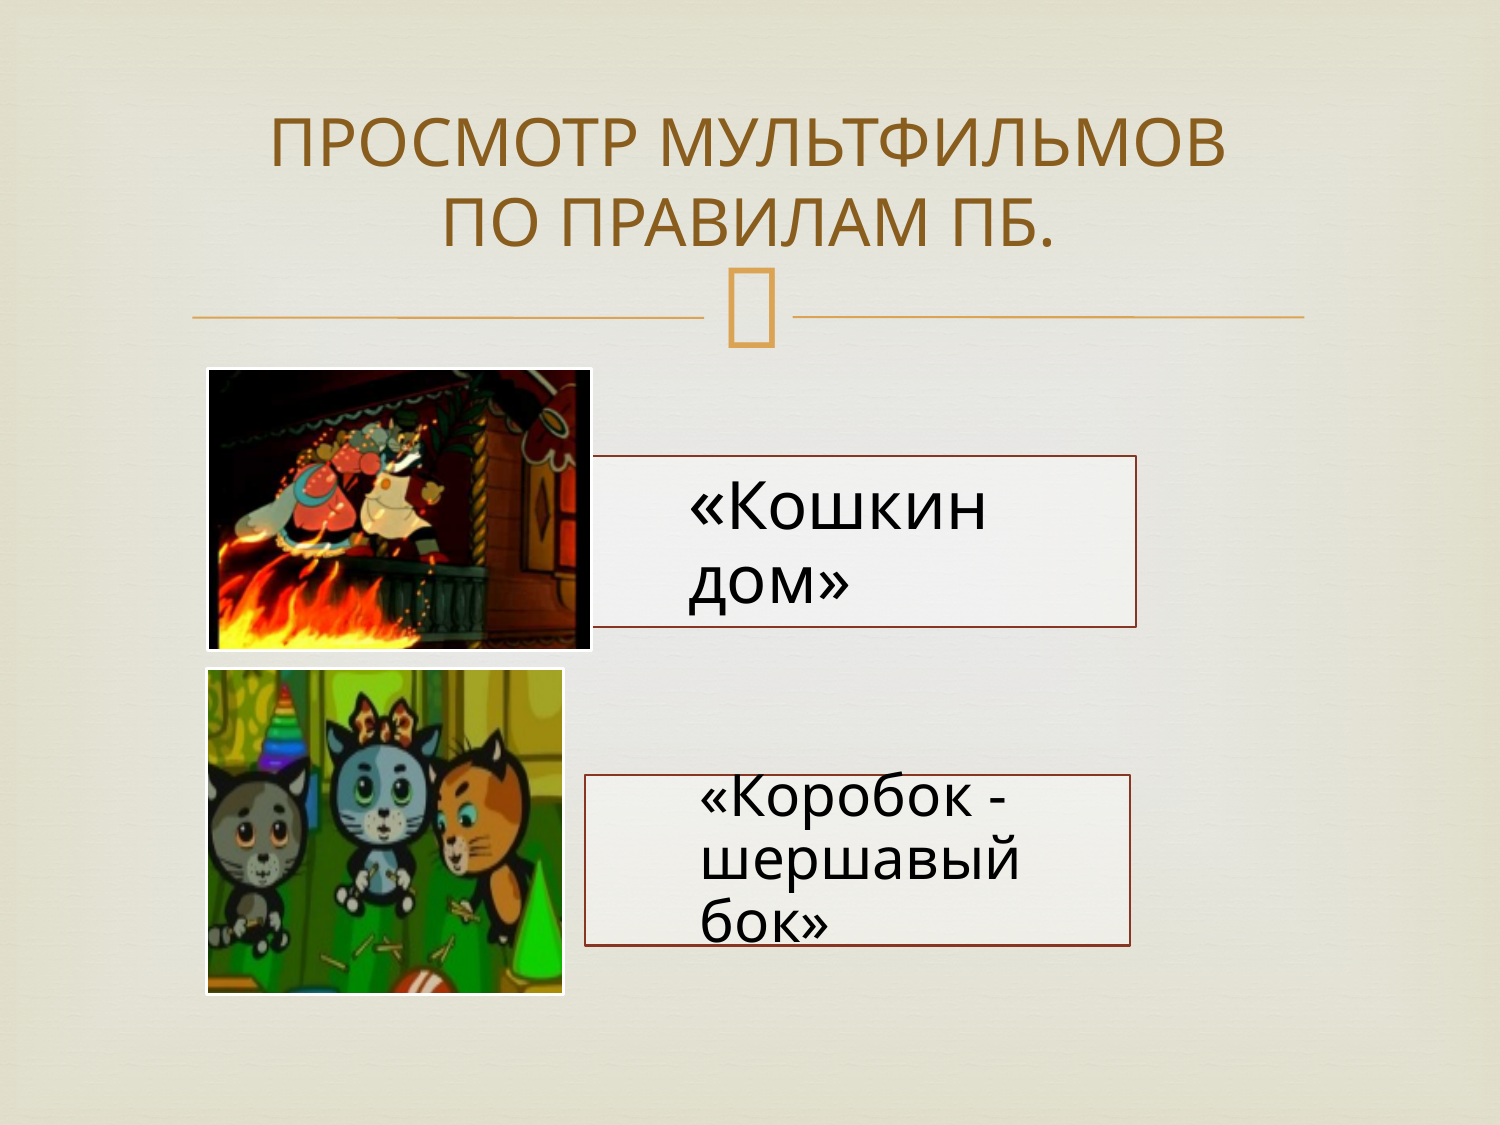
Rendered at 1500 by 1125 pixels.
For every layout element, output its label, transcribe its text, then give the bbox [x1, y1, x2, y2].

title ПРОСМОТР МУЛЬТФИЛЬМОВ ПО ПРАВИЛАМ ПБ. [112, 93, 1386, 267]
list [114, 368, 1386, 1006]
